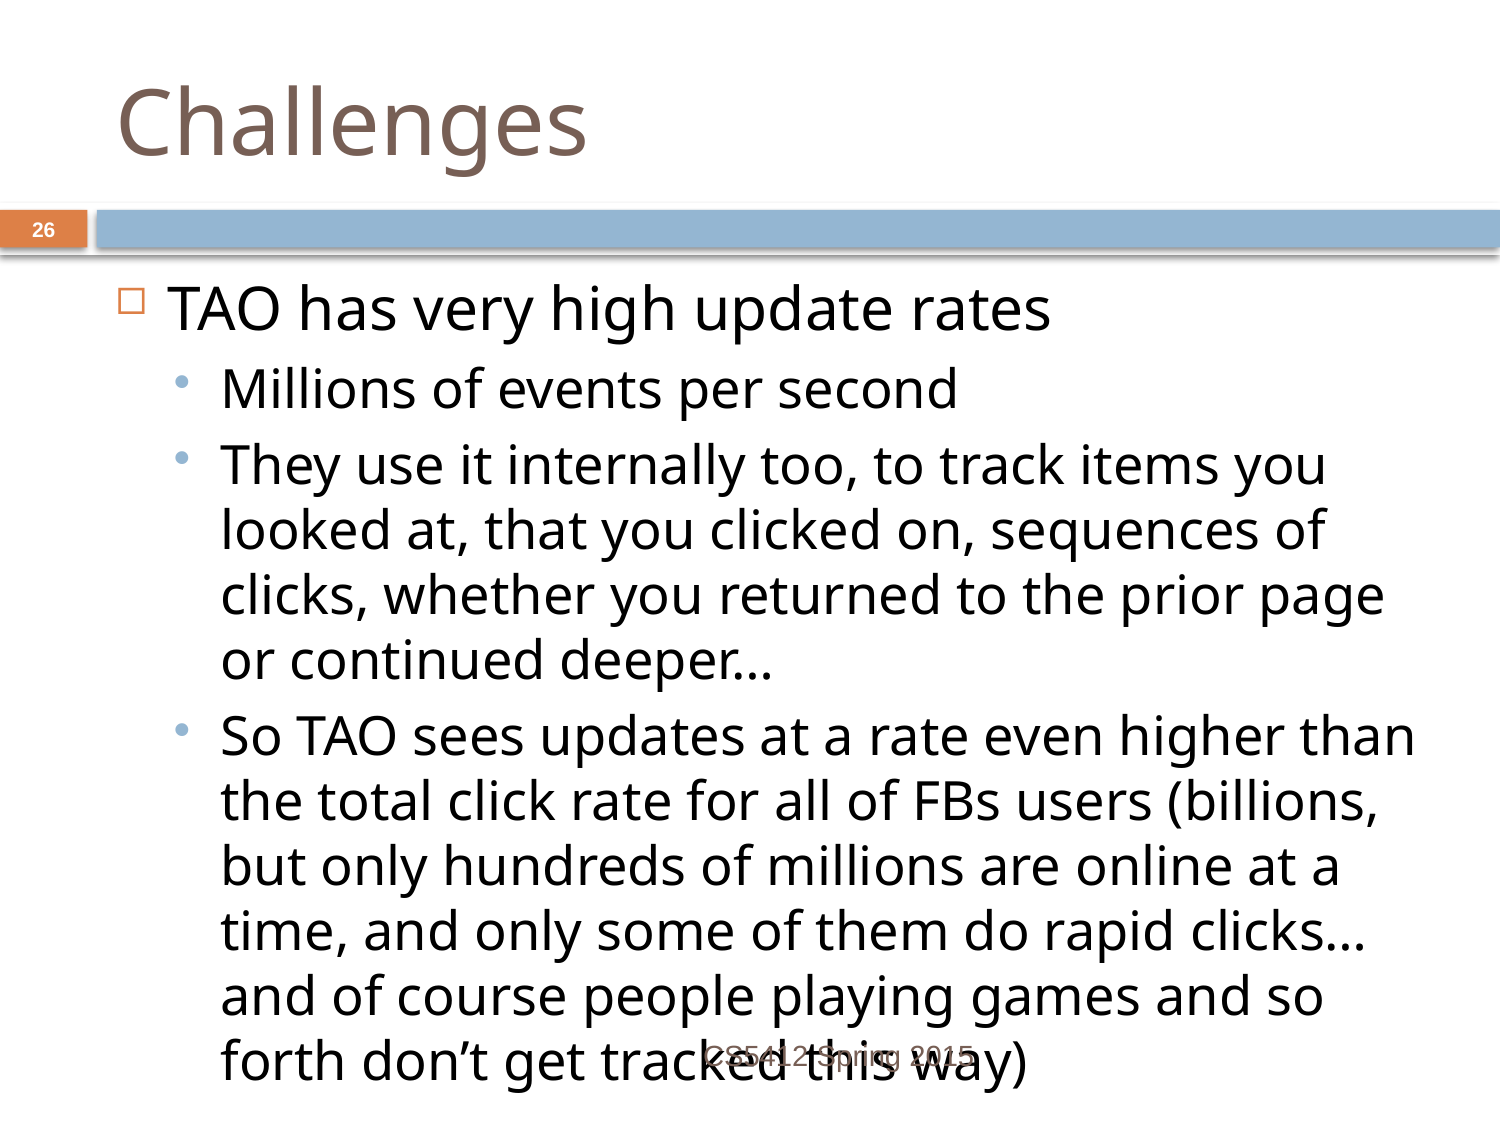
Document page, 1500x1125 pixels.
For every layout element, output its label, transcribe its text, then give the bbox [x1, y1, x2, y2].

slide_number 26 [0, 208, 88, 249]
title Challenges [100, 37, 1438, 200]
list TAO has very high update rates Millions of events per second They use it internally too, to track items you looked at, that you clicked on, sequences of clicks, whether you returned to the prior page or continued deeper… So TAO sees updates at a rate even higher than the total click rate for all of FBs users (billions, but only hundreds of millions are online at a time, and only some of them do rapid clicks… and of course people playing games and so forth don’t get tracked this way) [100, 262, 1438, 1000]
footer CS5412 Spring 2015 [99, 1025, 990, 1085]
